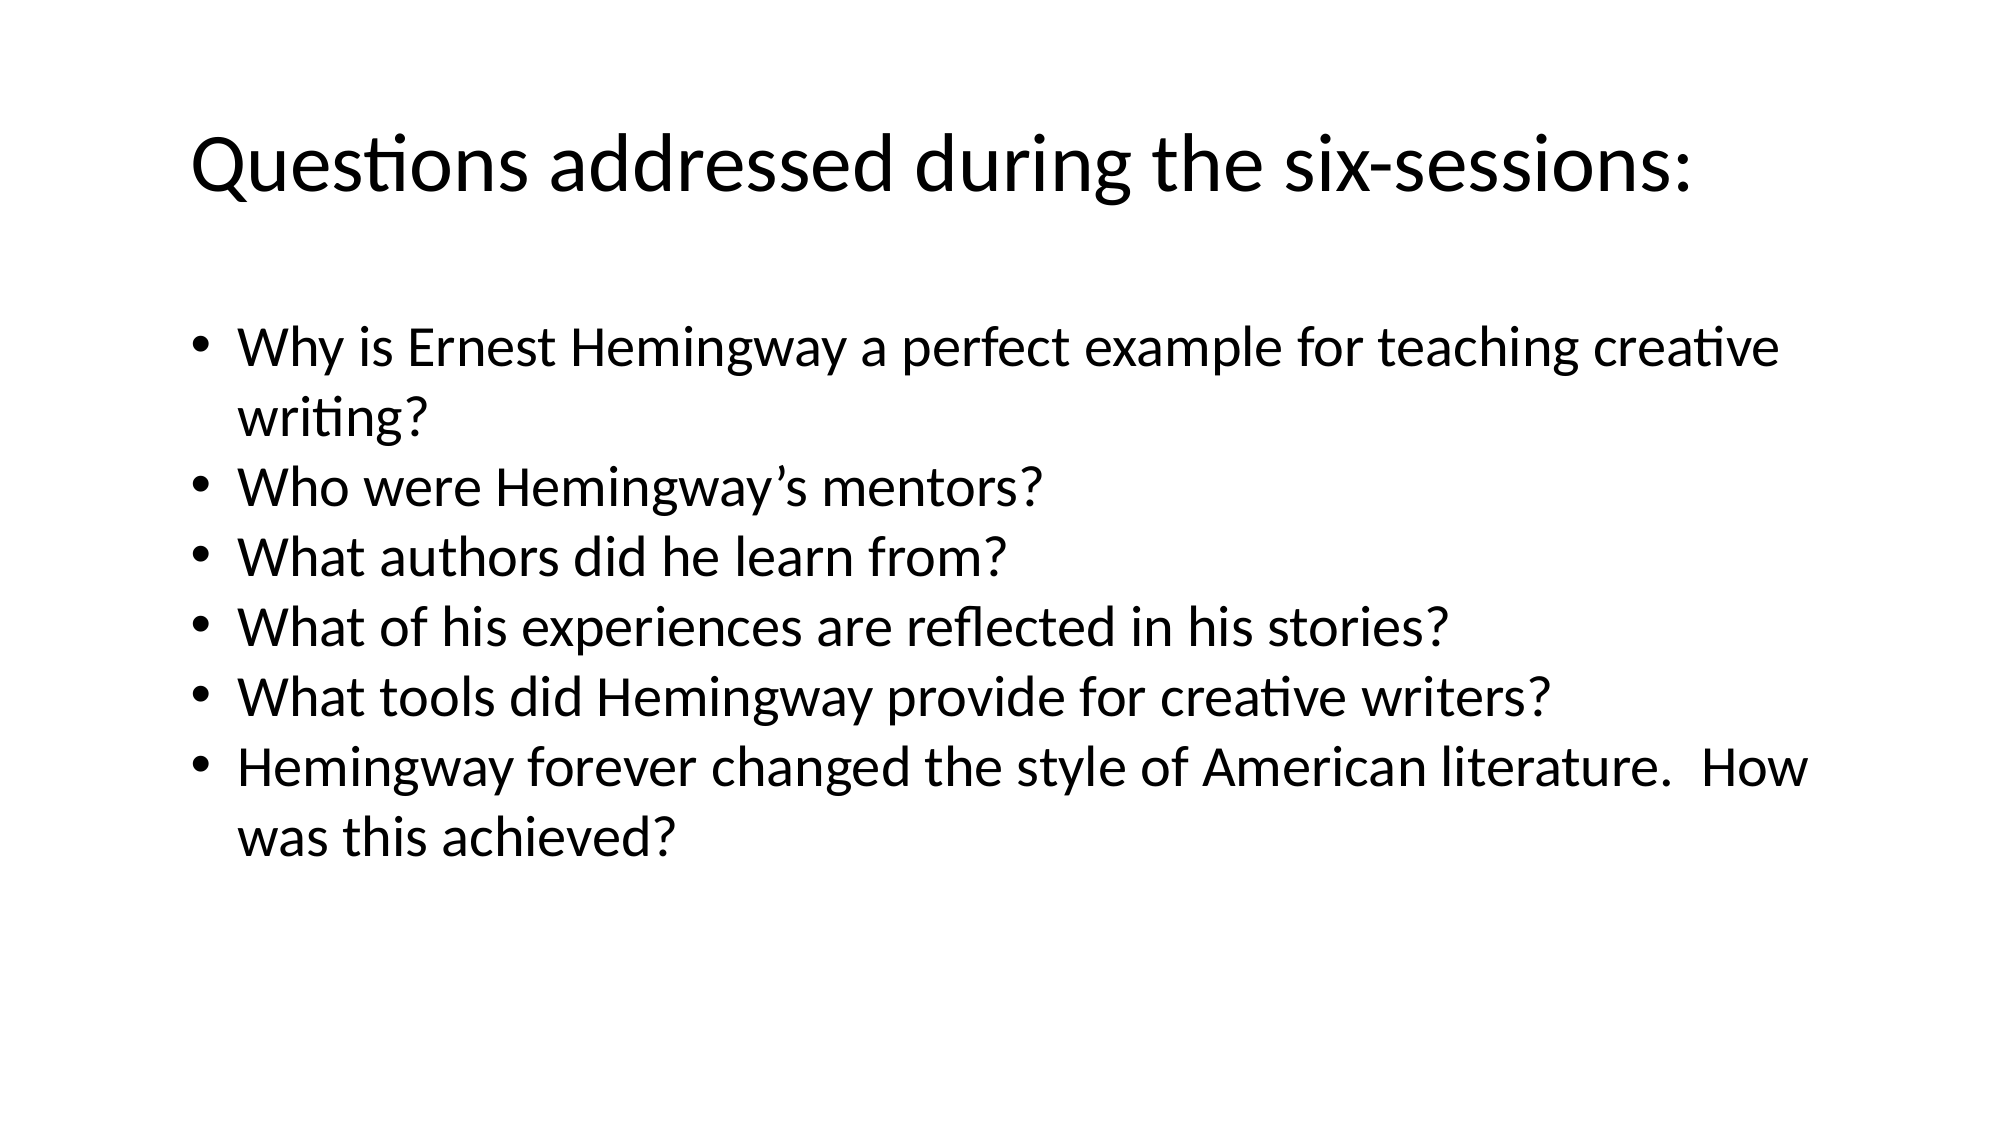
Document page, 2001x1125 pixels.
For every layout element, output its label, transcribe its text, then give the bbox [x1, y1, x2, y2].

text_box Questions addressed during the six-sessions: Why is Ernest Hemingway a perfect example for teaching creative writing? Who were Hemingway’s mentors? What authors did he learn from? What of his experiences are reflected in his stories? What tools did Hemingway provide for creative writers? Hemingway forever changed the style of American literature. How was this achieved? [175, 100, 1881, 1016]
